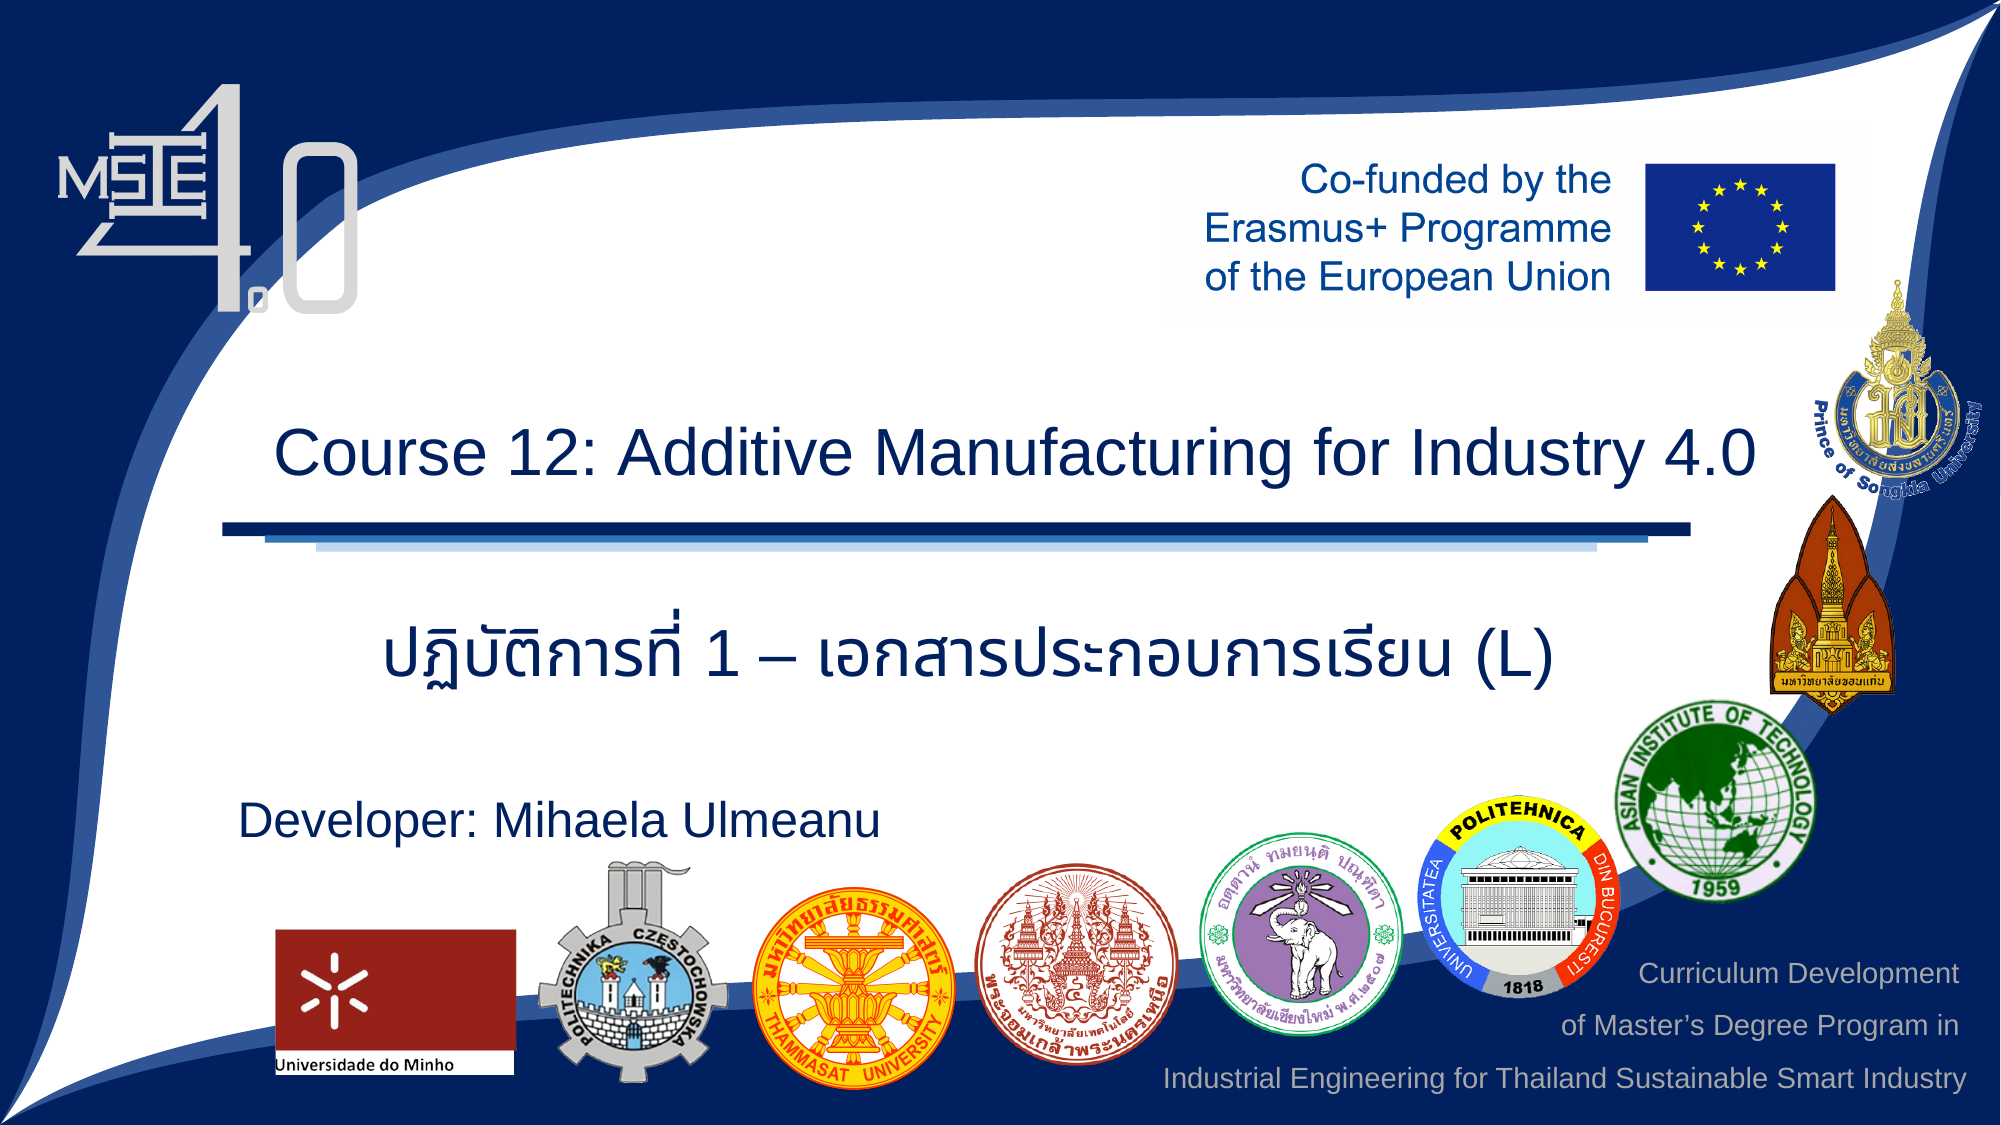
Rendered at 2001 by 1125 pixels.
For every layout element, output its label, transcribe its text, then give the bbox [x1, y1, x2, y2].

text_box Course 12: Additive Manufacturing for Industry 4.0 [222, 361, 1810, 546]
picture [752, 914, 956, 1090]
picture [1167, 126, 1984, 908]
subtitle Developer: Mihaela Ulmeanu [222, 747, 1691, 914]
text_box ปฏิบัติการที่ 1 – เอกสารประกอบการเรียน (L) [175, 562, 1763, 747]
picture [235, 914, 740, 1106]
picture [974, 914, 1623, 1066]
